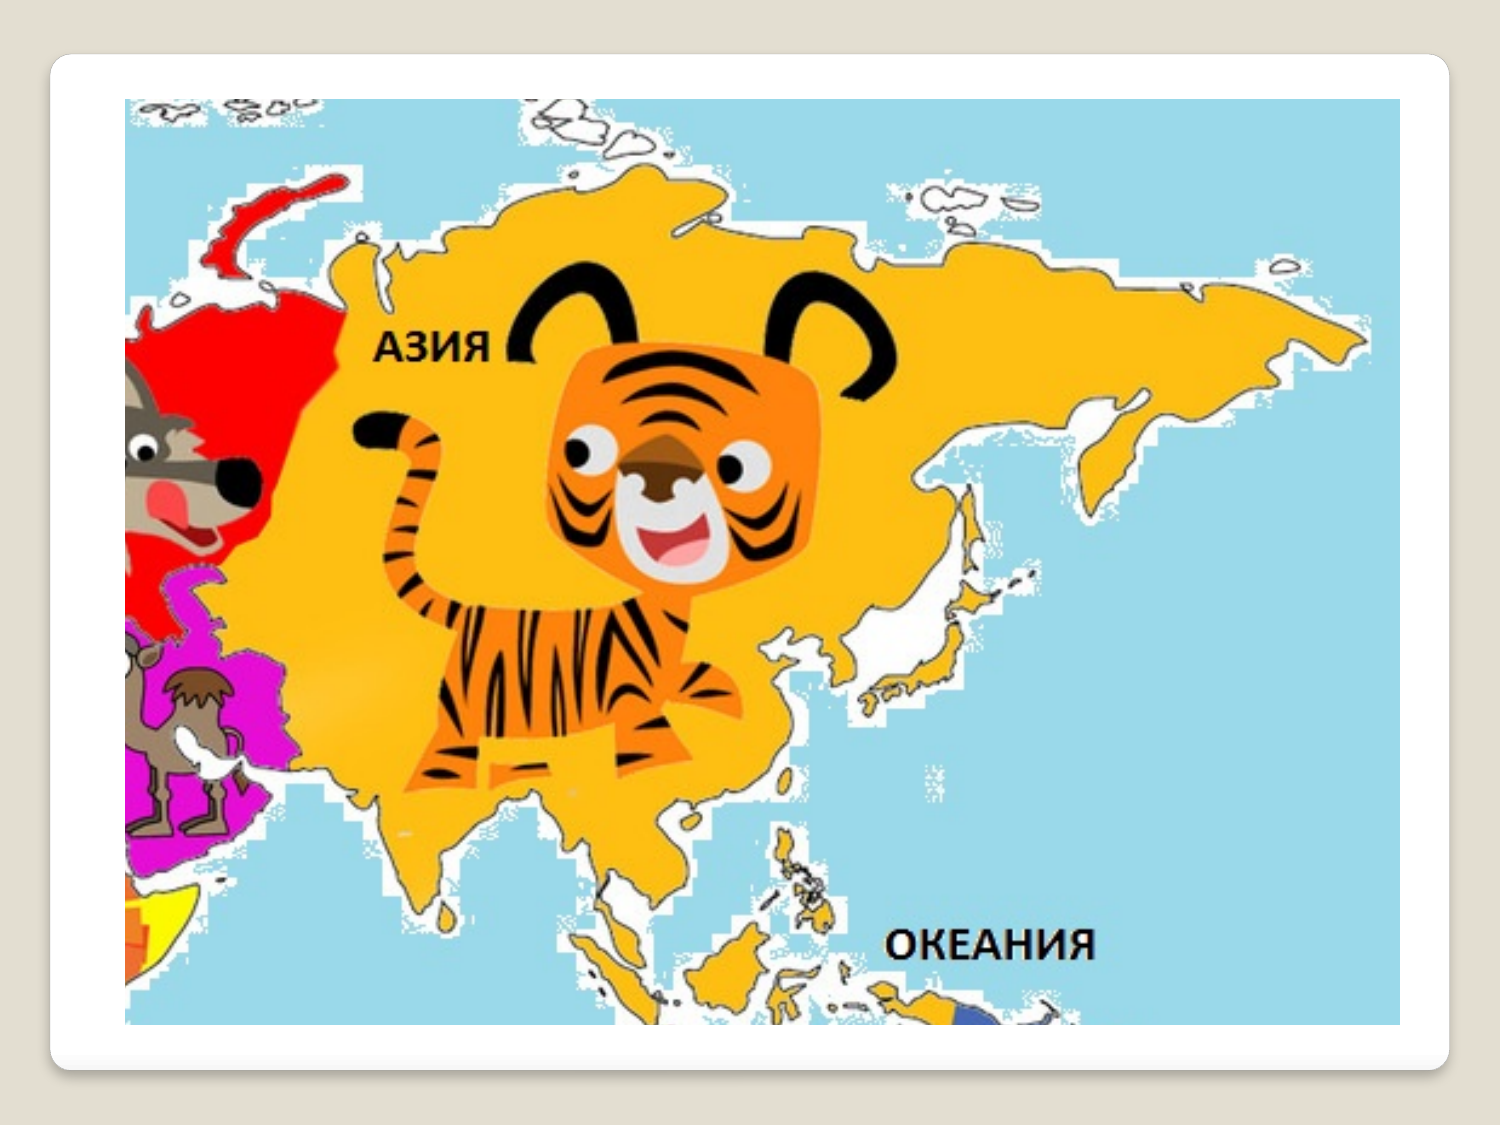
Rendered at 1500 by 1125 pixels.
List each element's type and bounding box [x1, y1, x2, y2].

picture [124, 99, 1401, 1026]
